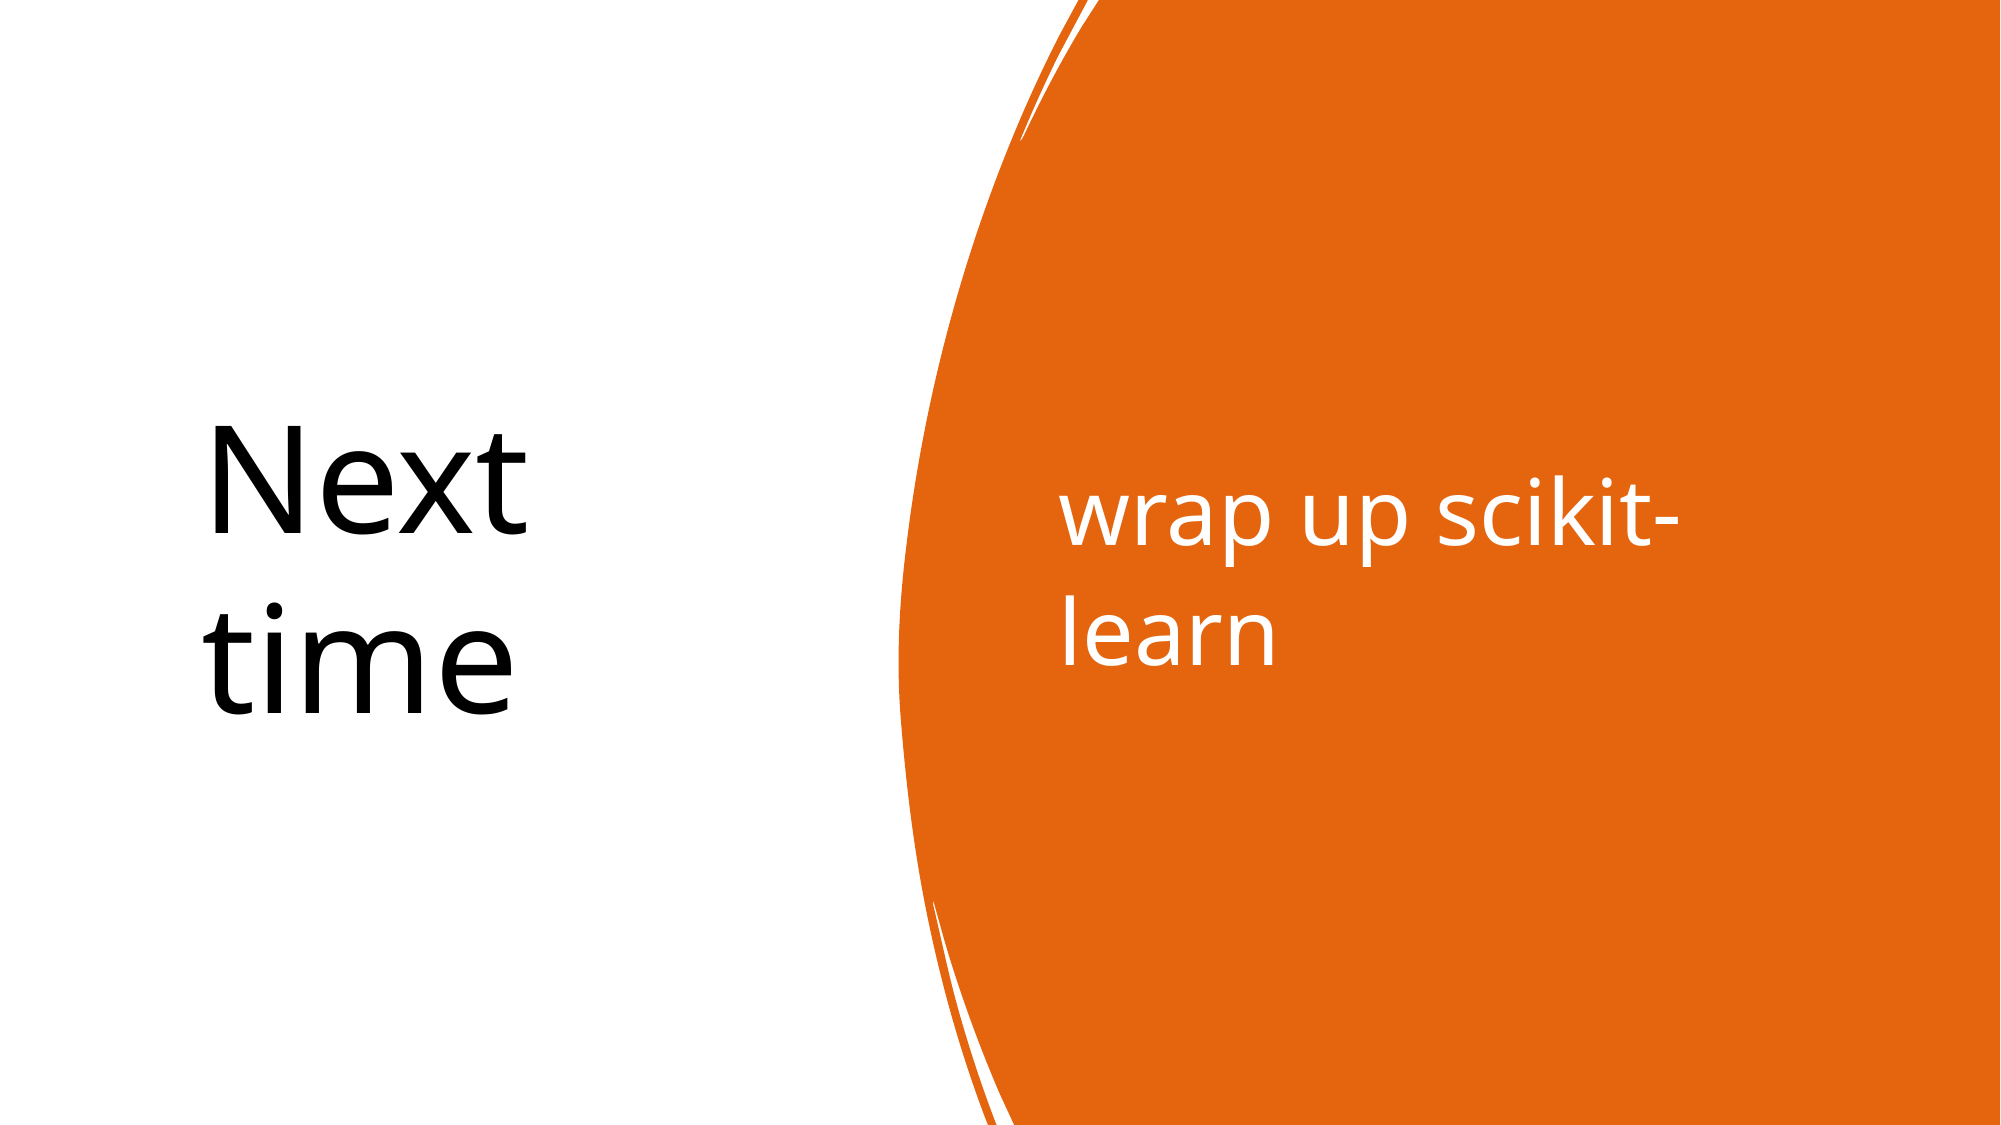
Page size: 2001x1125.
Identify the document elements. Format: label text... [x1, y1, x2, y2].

list wrap up scikit-learn [1043, 214, 1863, 912]
title Next time [186, 106, 872, 1020]
